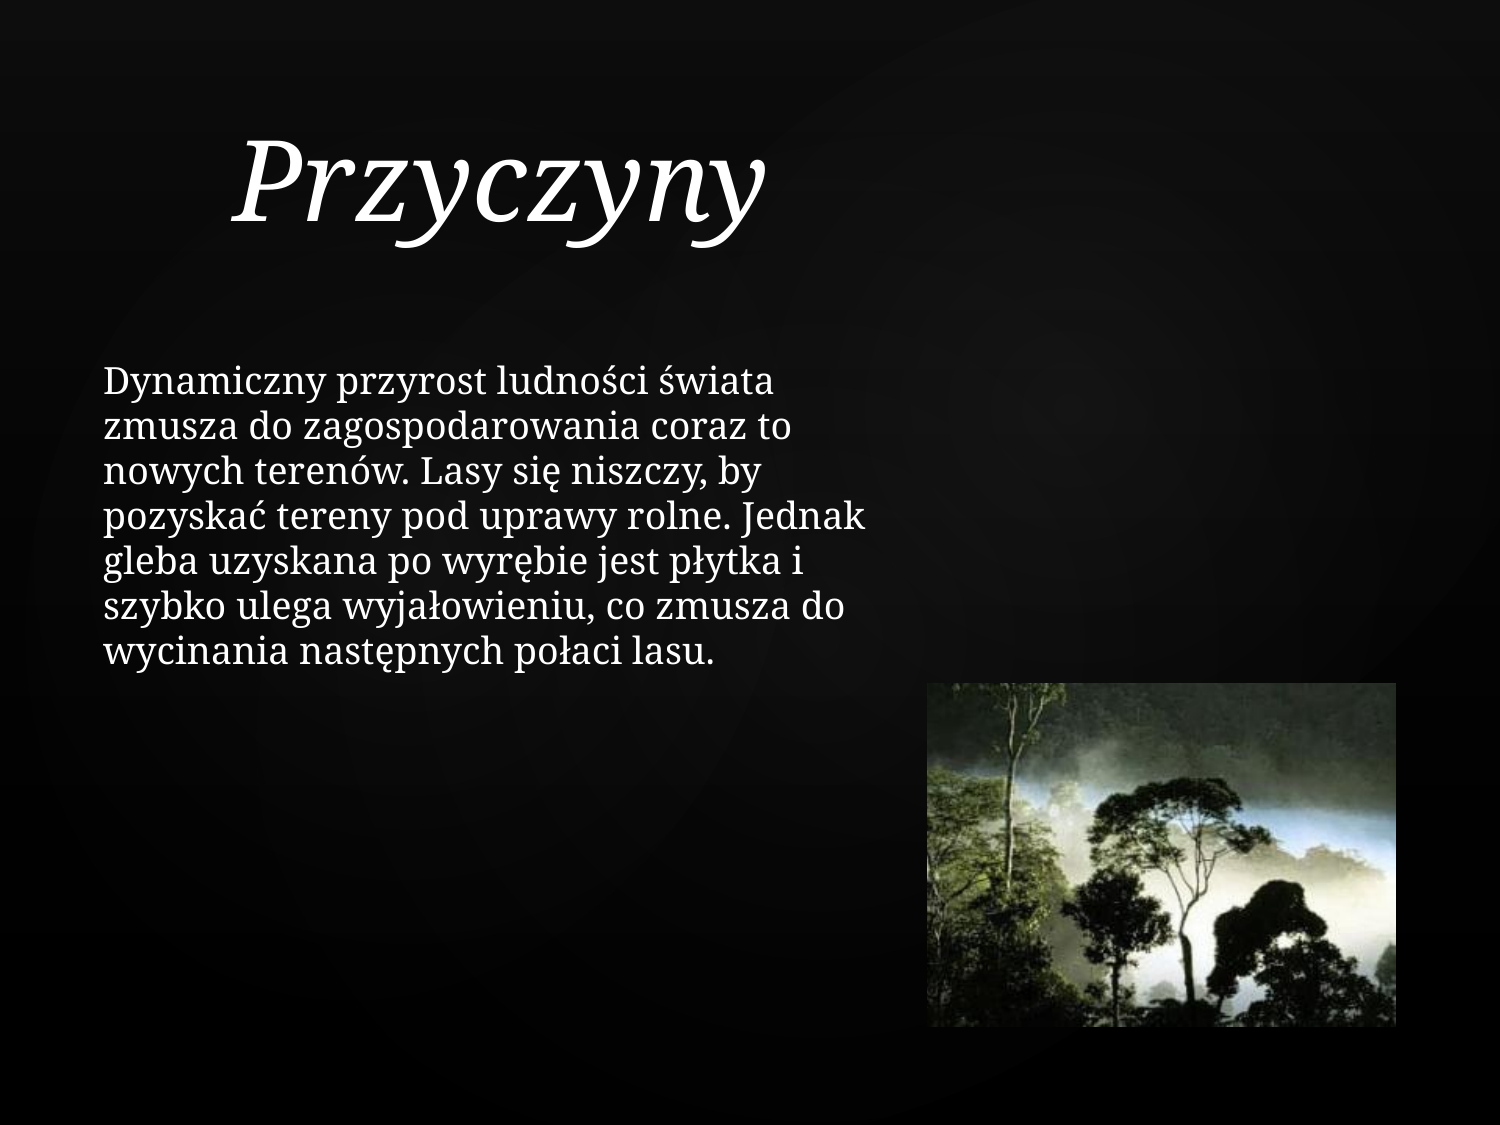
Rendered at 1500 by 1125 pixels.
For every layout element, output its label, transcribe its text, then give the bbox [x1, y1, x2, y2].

text_box Przyczyny [218, 101, 987, 252]
text_box Dynamiczny przyrost ludności świata zmusza do zagospodarowania coraz to nowych terenów. Lasy się niszczy, by pozyskać tereny pod uprawy rolne. Jednak gleba uzyskana po wyrębie jest płytka i szybko ulega wyjałowieniu, co zmusza do wycinania następnych połaci lasu. [88, 349, 928, 725]
picture [926, 682, 1397, 1028]
